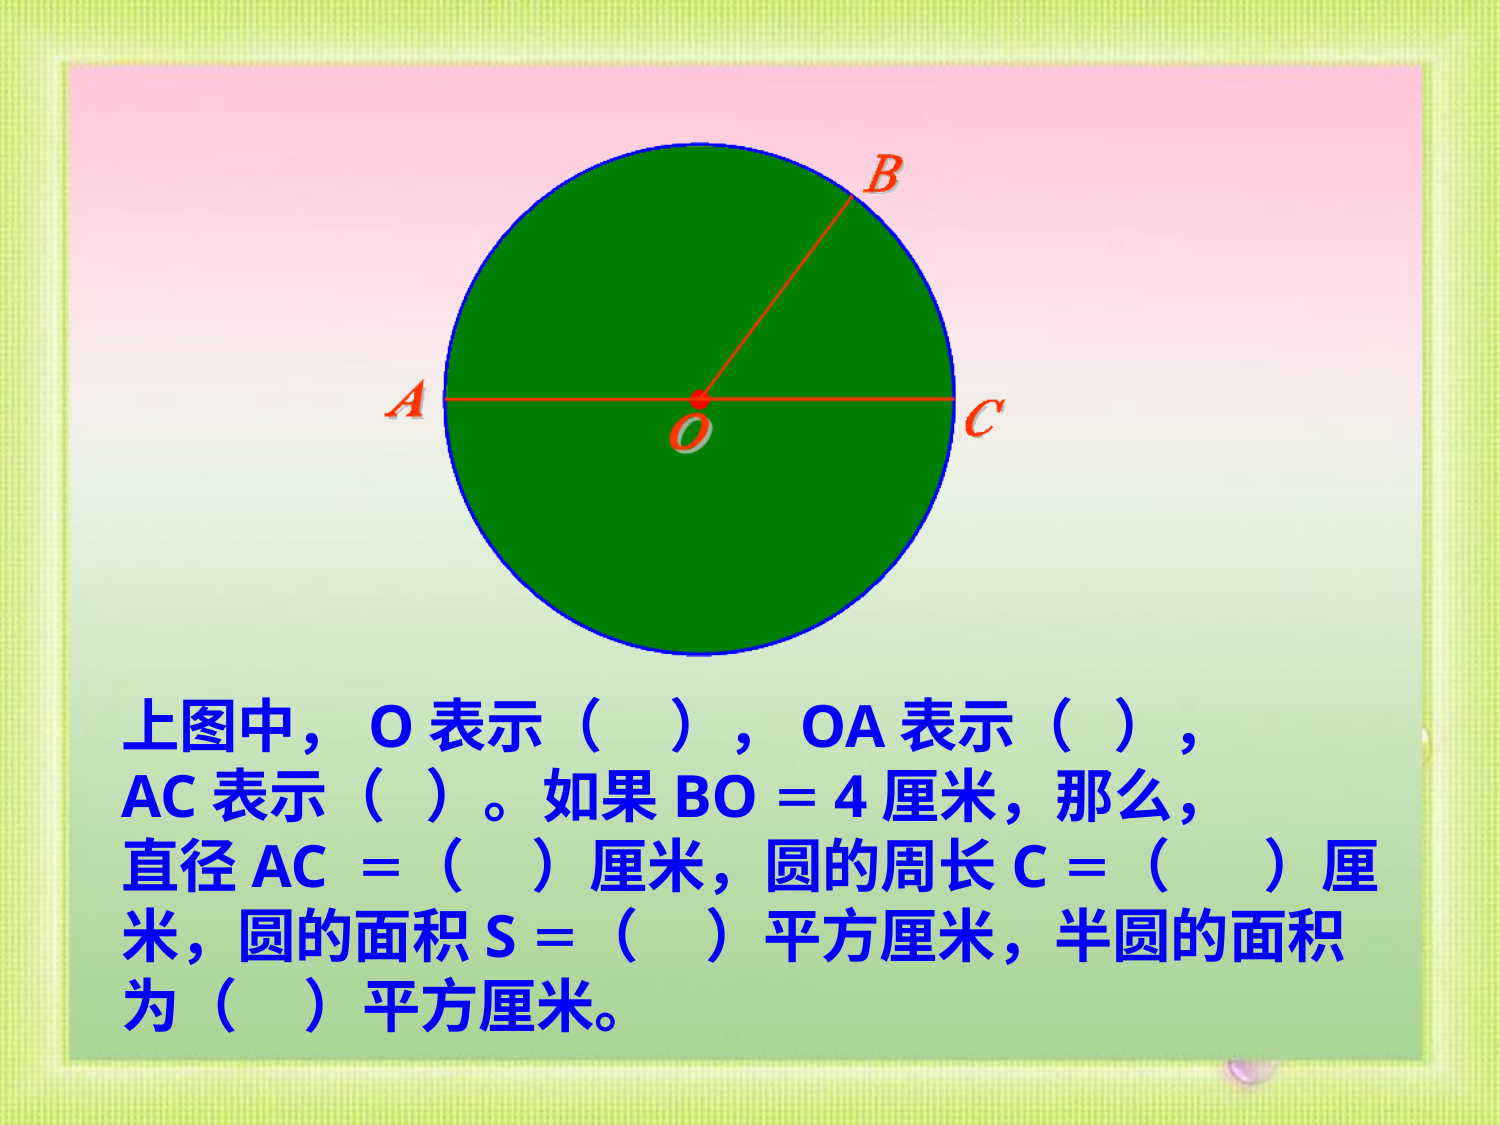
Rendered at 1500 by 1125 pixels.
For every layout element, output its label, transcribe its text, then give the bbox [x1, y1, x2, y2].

text_box 上图中，O表示（ ），OA表示（ ）， AC表示（ ）。如果BO＝4厘米，那么， 直径AC ＝（ ）厘米，圆的周长C＝（ ）厘米，圆的面积S＝（ ）平方厘米，半圆的面积为（ ）平方厘米。 [106, 681, 1412, 1047]
picture [0, 0, 1500, 1125]
